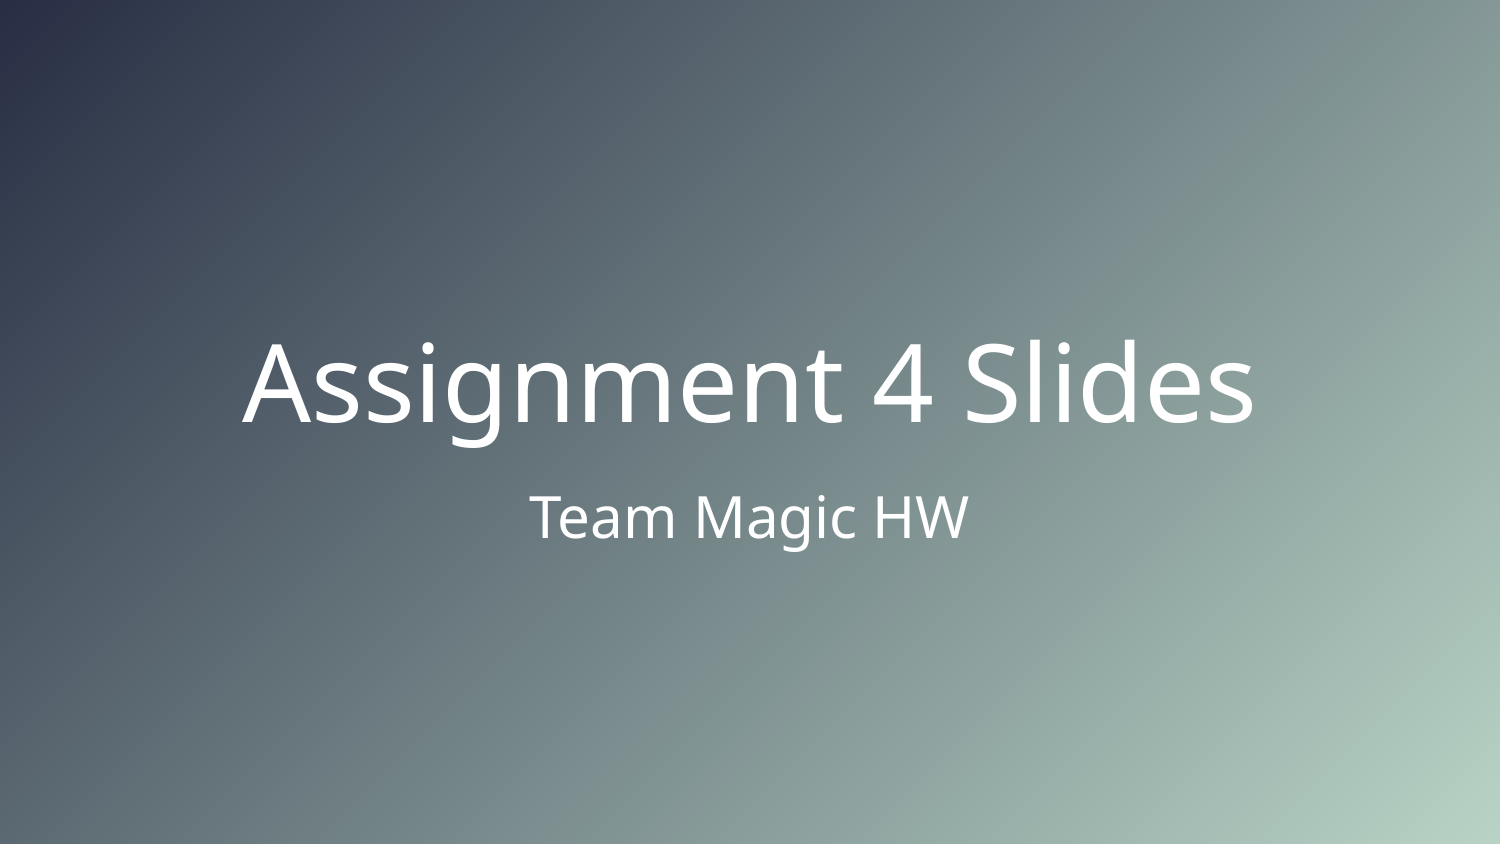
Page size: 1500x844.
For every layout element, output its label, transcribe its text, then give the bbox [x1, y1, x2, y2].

subtitle Team Magic HW [51, 464, 1449, 595]
title Assignment 4 Slides [51, 122, 1449, 459]
